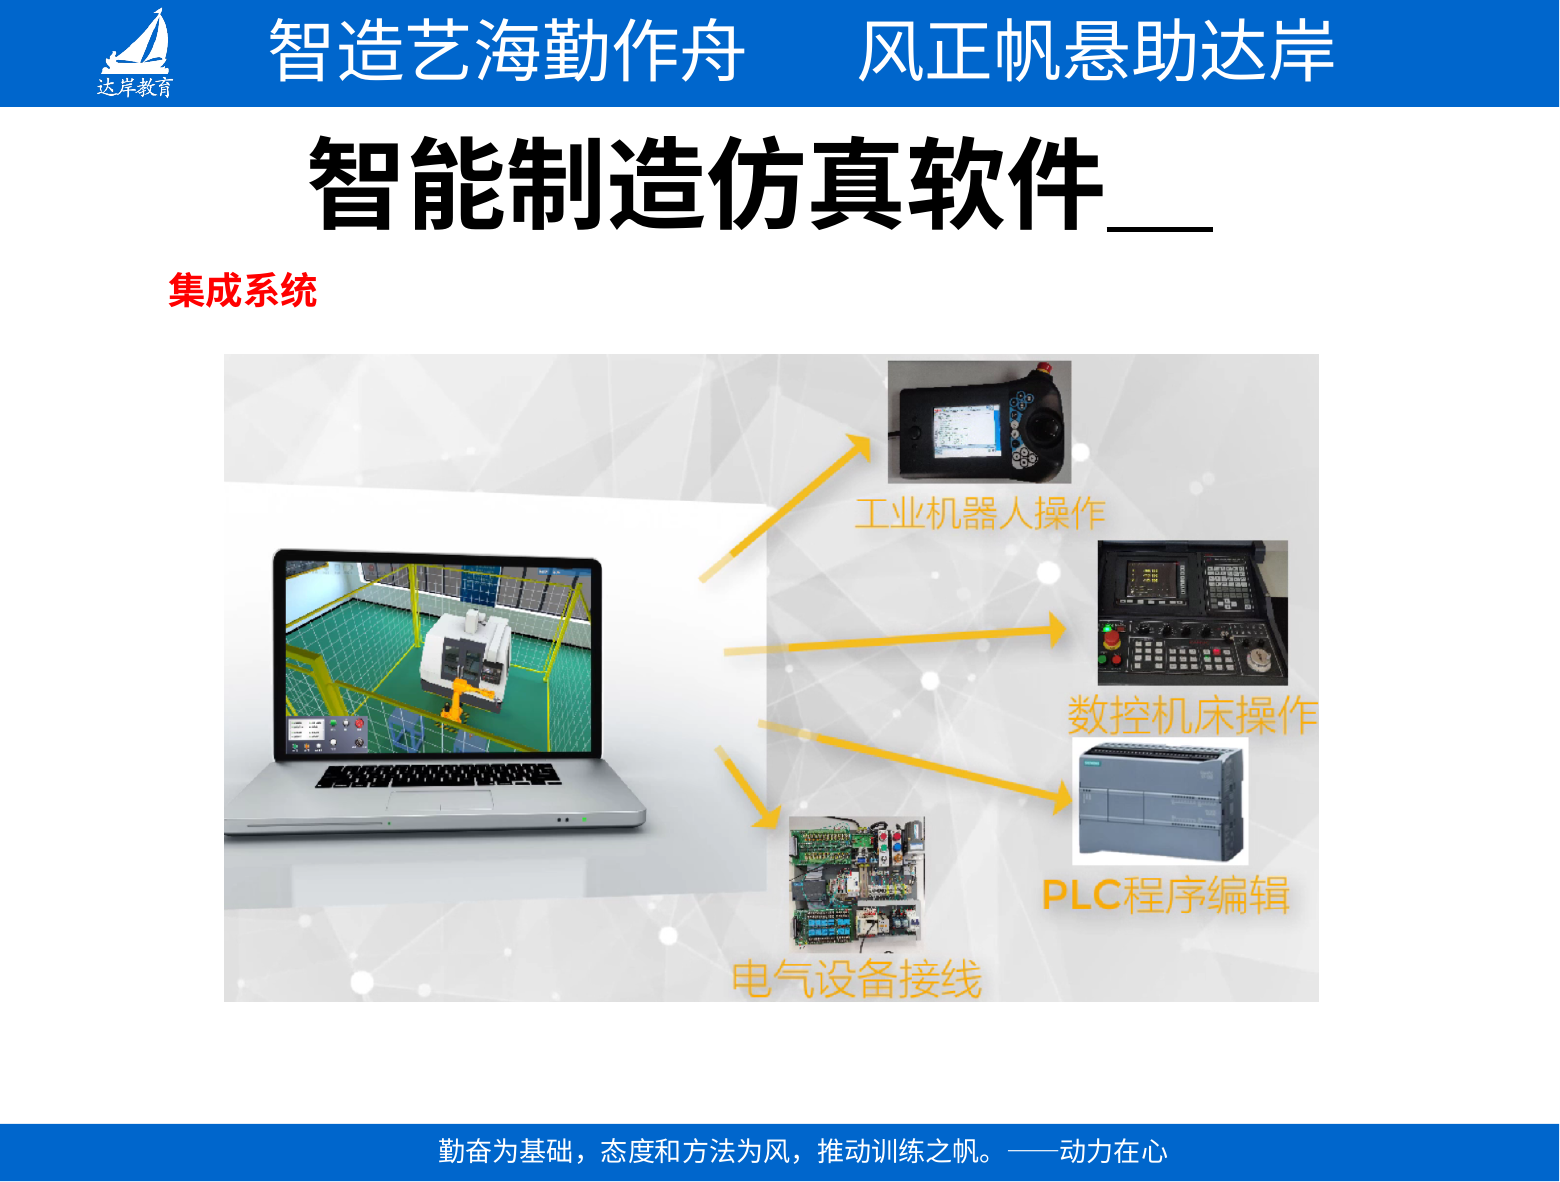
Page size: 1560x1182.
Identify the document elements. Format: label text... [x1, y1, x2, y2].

picture [224, 354, 1319, 1002]
picture [91, 7, 176, 103]
text_box 集成系统 [153, 259, 508, 320]
title 智能制造仿真软件 [65, 106, 1470, 257]
